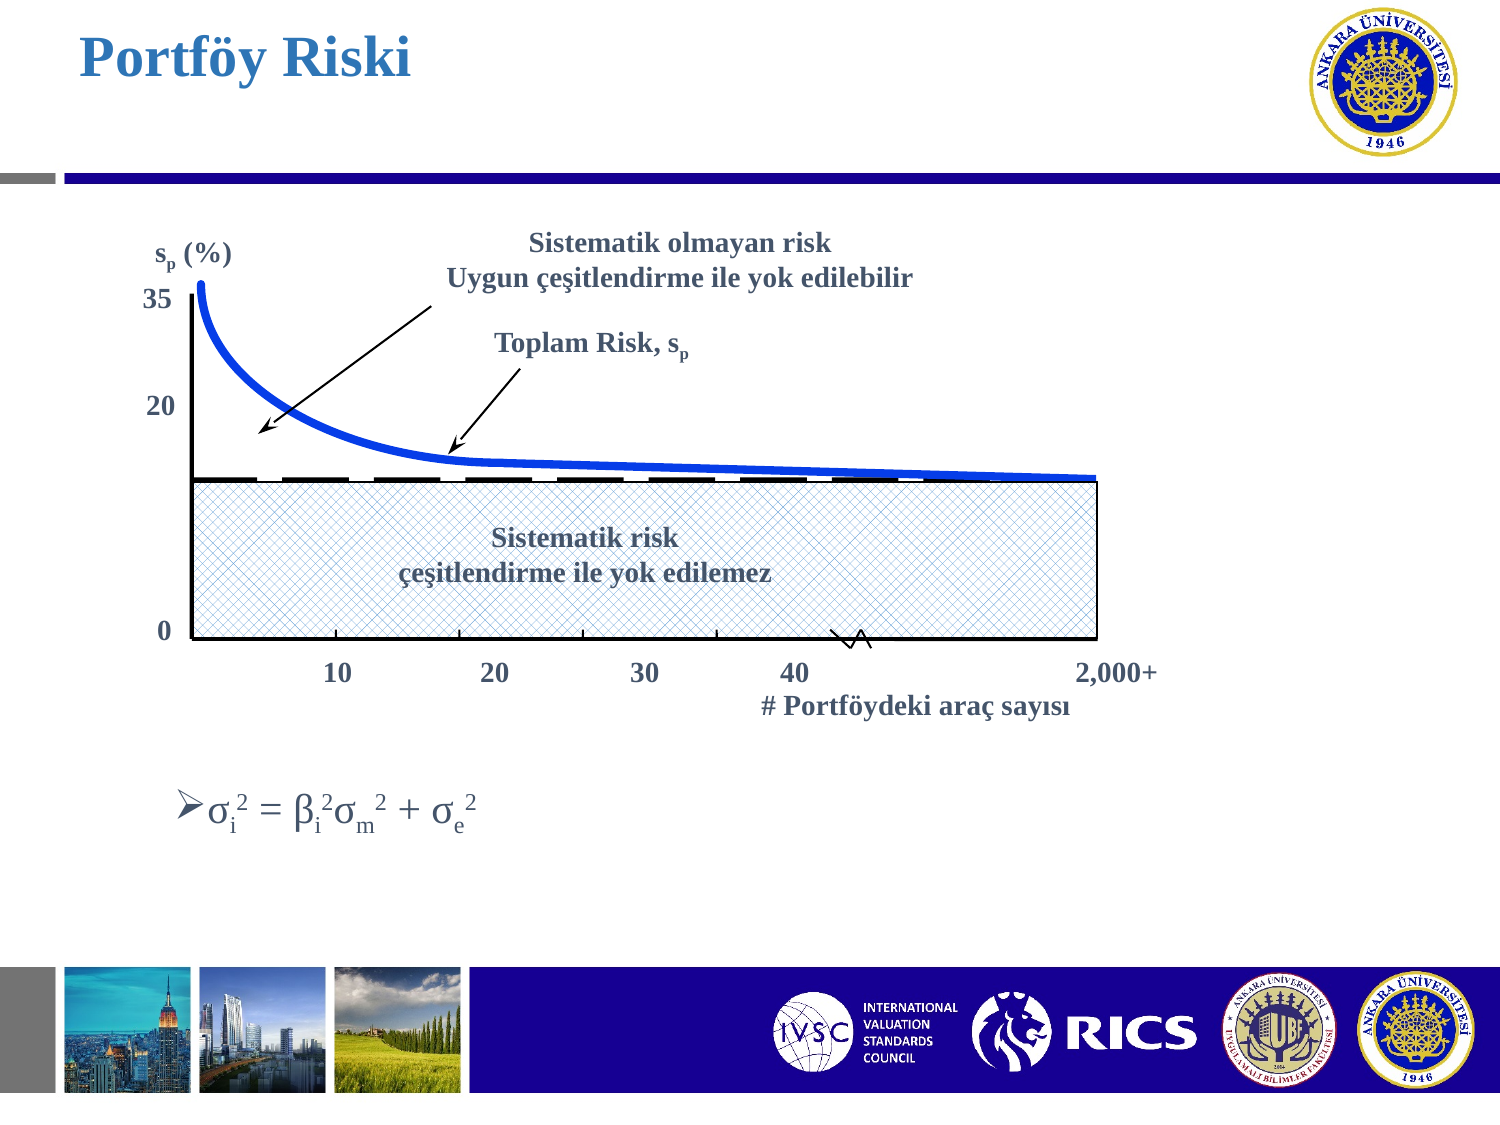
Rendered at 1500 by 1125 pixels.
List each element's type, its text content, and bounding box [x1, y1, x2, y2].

picture [0, 0, 1500, 1125]
title Portföy Riski [64, 18, 1319, 172]
text_box σi2 = βi2σm2 + σe2 [159, 745, 676, 846]
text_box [127, 190, 1178, 740]
